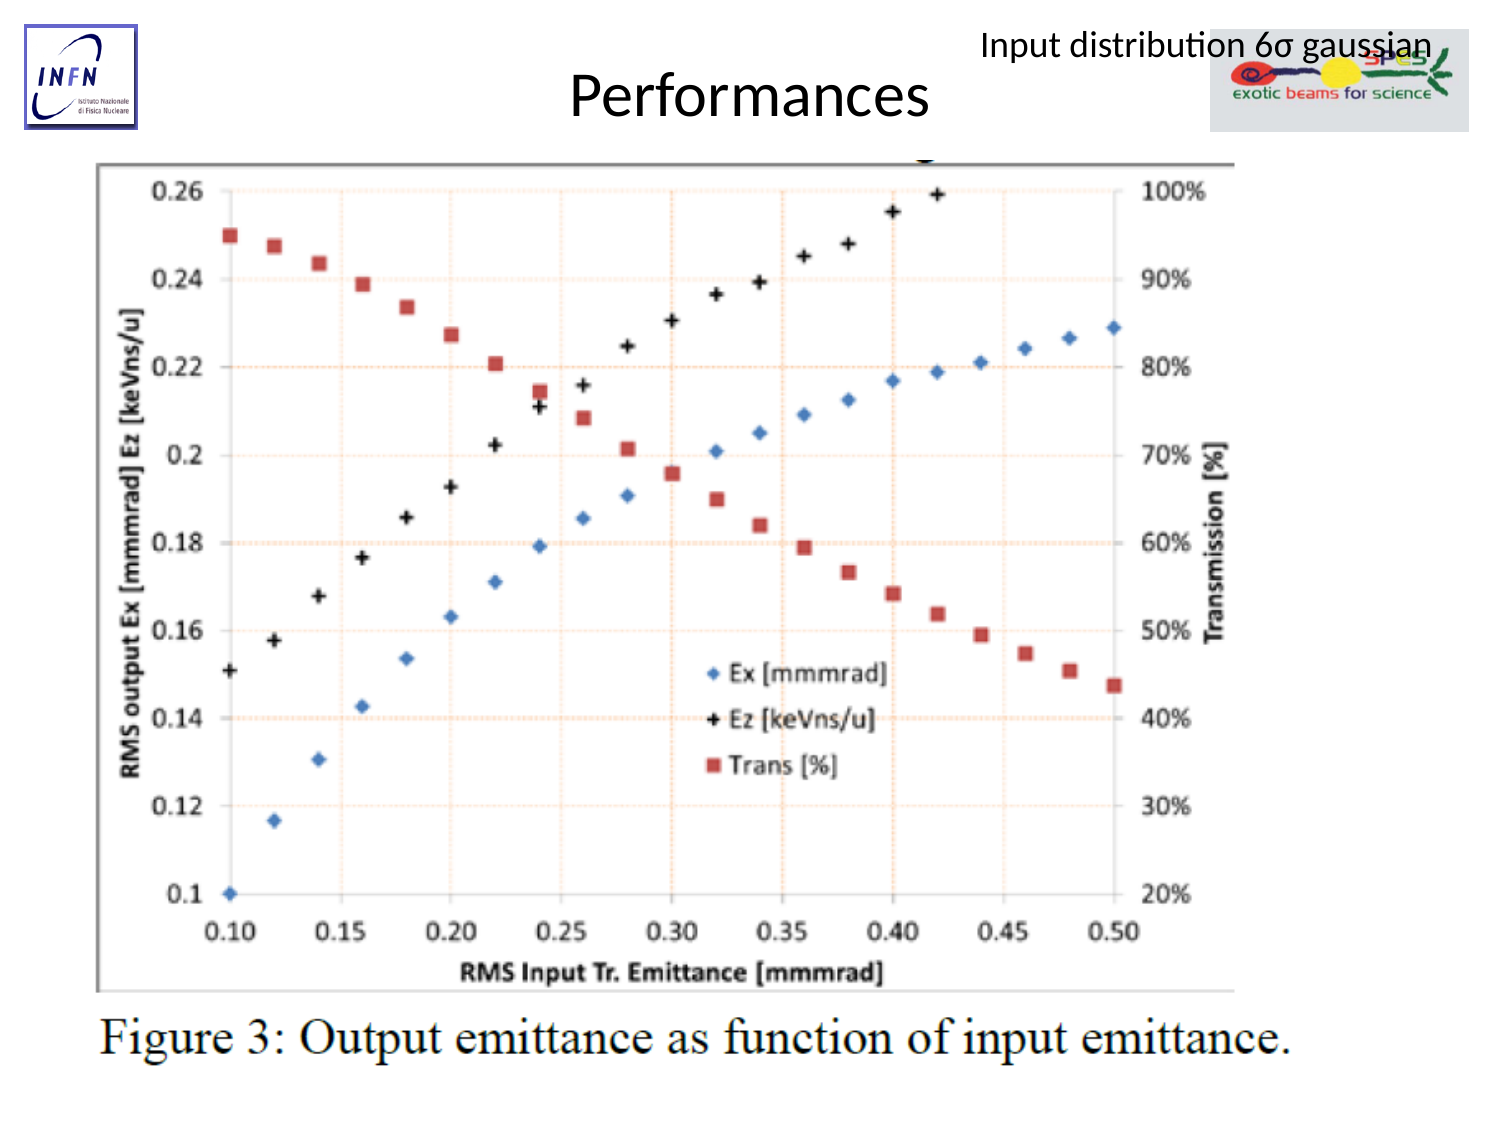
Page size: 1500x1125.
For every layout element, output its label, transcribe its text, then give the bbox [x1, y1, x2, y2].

picture [24, 24, 138, 130]
text_box Input distribution 6σ gaussian [965, 12, 1448, 73]
title Performances [75, 45, 1425, 138]
picture [1425, 29, 1469, 132]
picture [88, 160, 1309, 1087]
